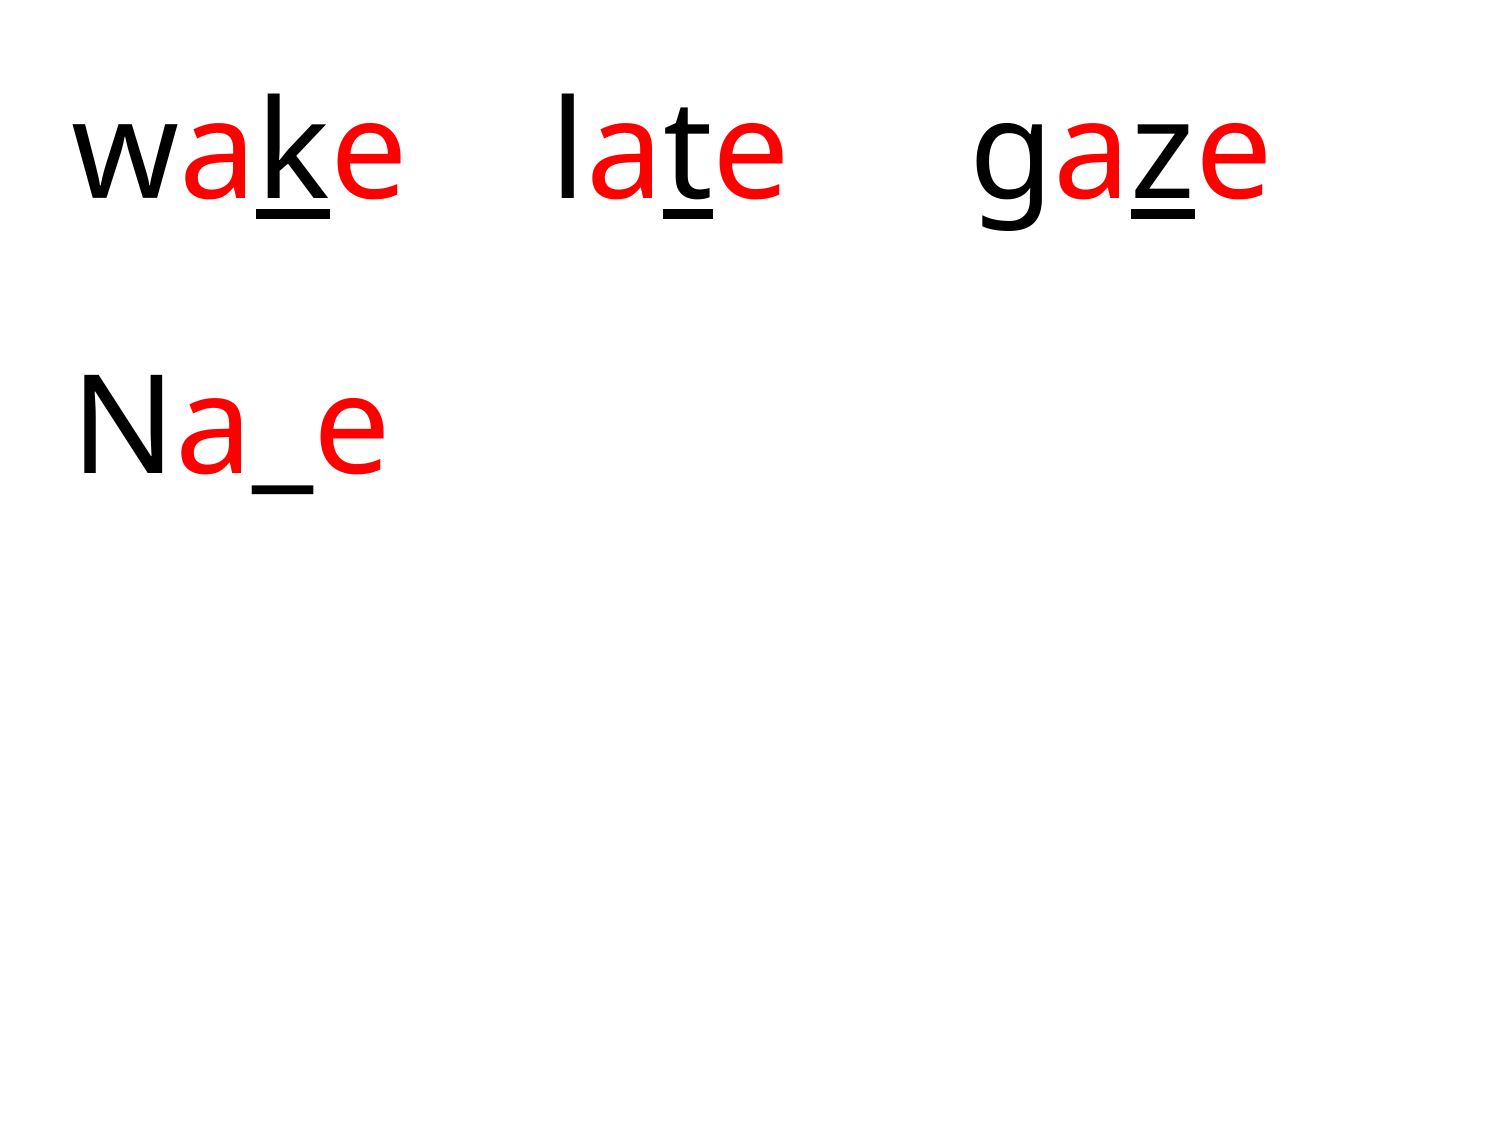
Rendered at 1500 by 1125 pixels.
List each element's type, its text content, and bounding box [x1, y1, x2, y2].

text_box wake late gaze Na_e [20, 54, 1483, 509]
